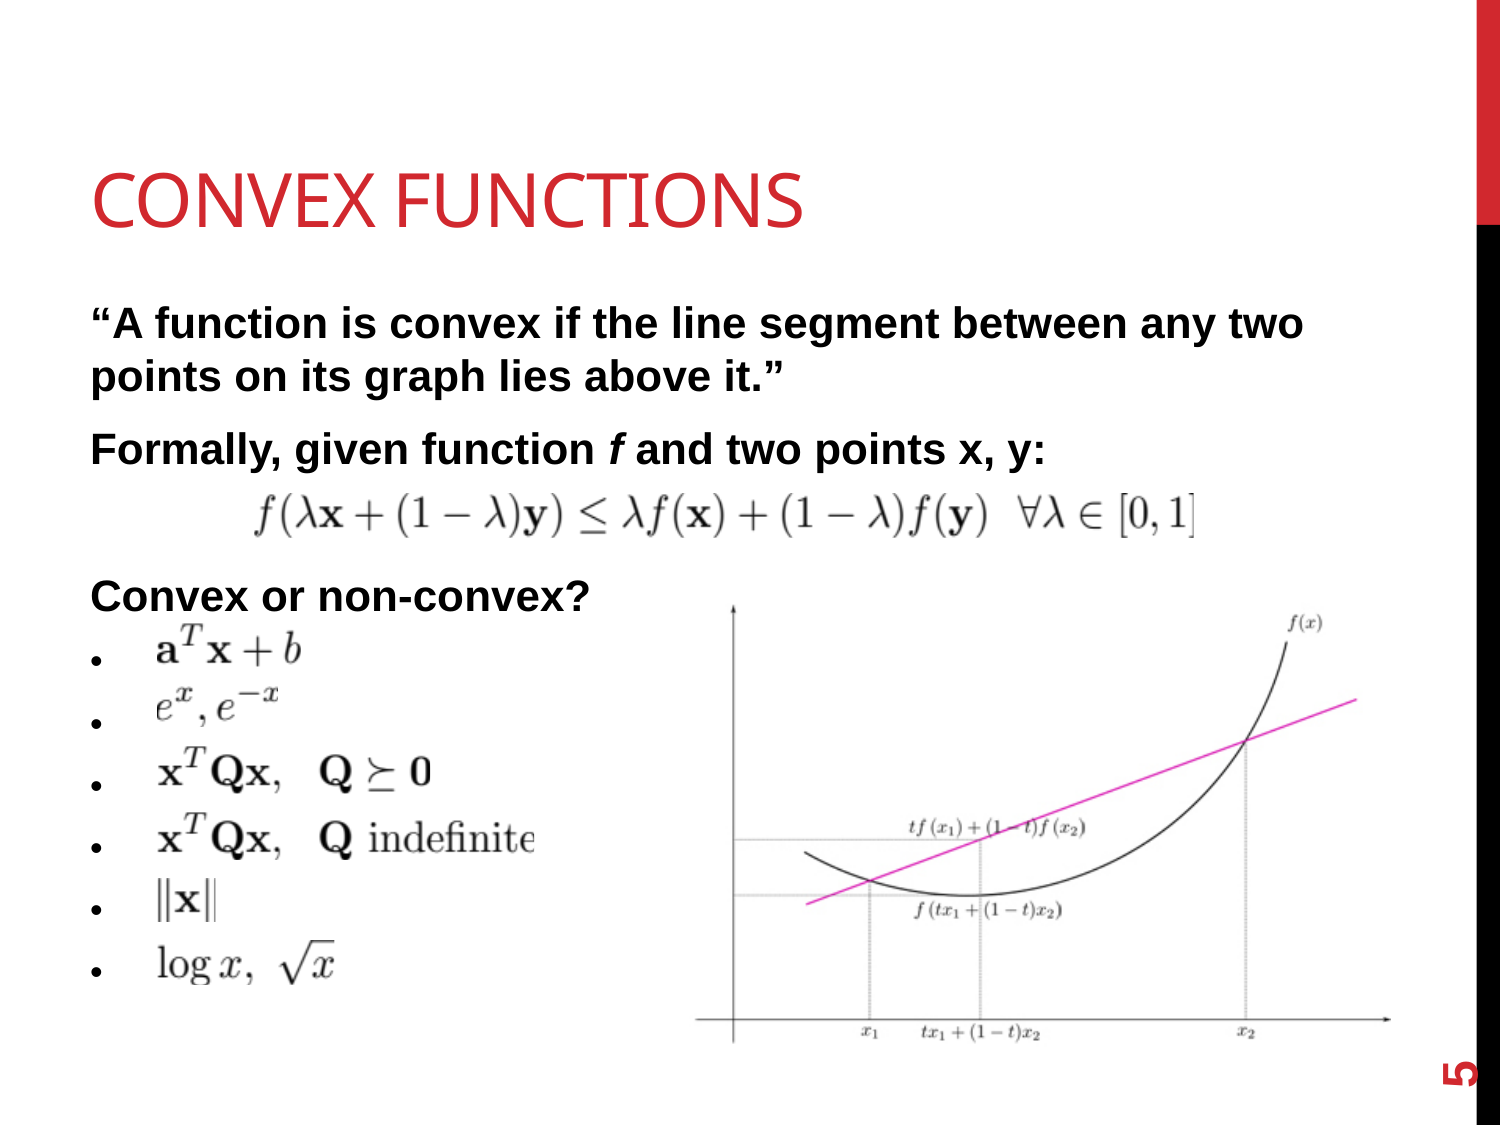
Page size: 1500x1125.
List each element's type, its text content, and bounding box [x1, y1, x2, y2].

picture [156, 939, 335, 985]
picture [689, 602, 1391, 1048]
picture [156, 744, 431, 794]
picture [156, 811, 535, 861]
picture [156, 877, 216, 923]
list “A function is convex if the line segment between any two points on its graph lies above it.” Formally, given function f and two points x, y: Convex or non-convex? [75, 287, 1325, 1005]
title Convex Functions [75, 25, 1025, 250]
picture [253, 492, 1195, 538]
picture [156, 622, 302, 668]
slide_number 5 [1427, 887, 1488, 1104]
picture [156, 684, 279, 728]
